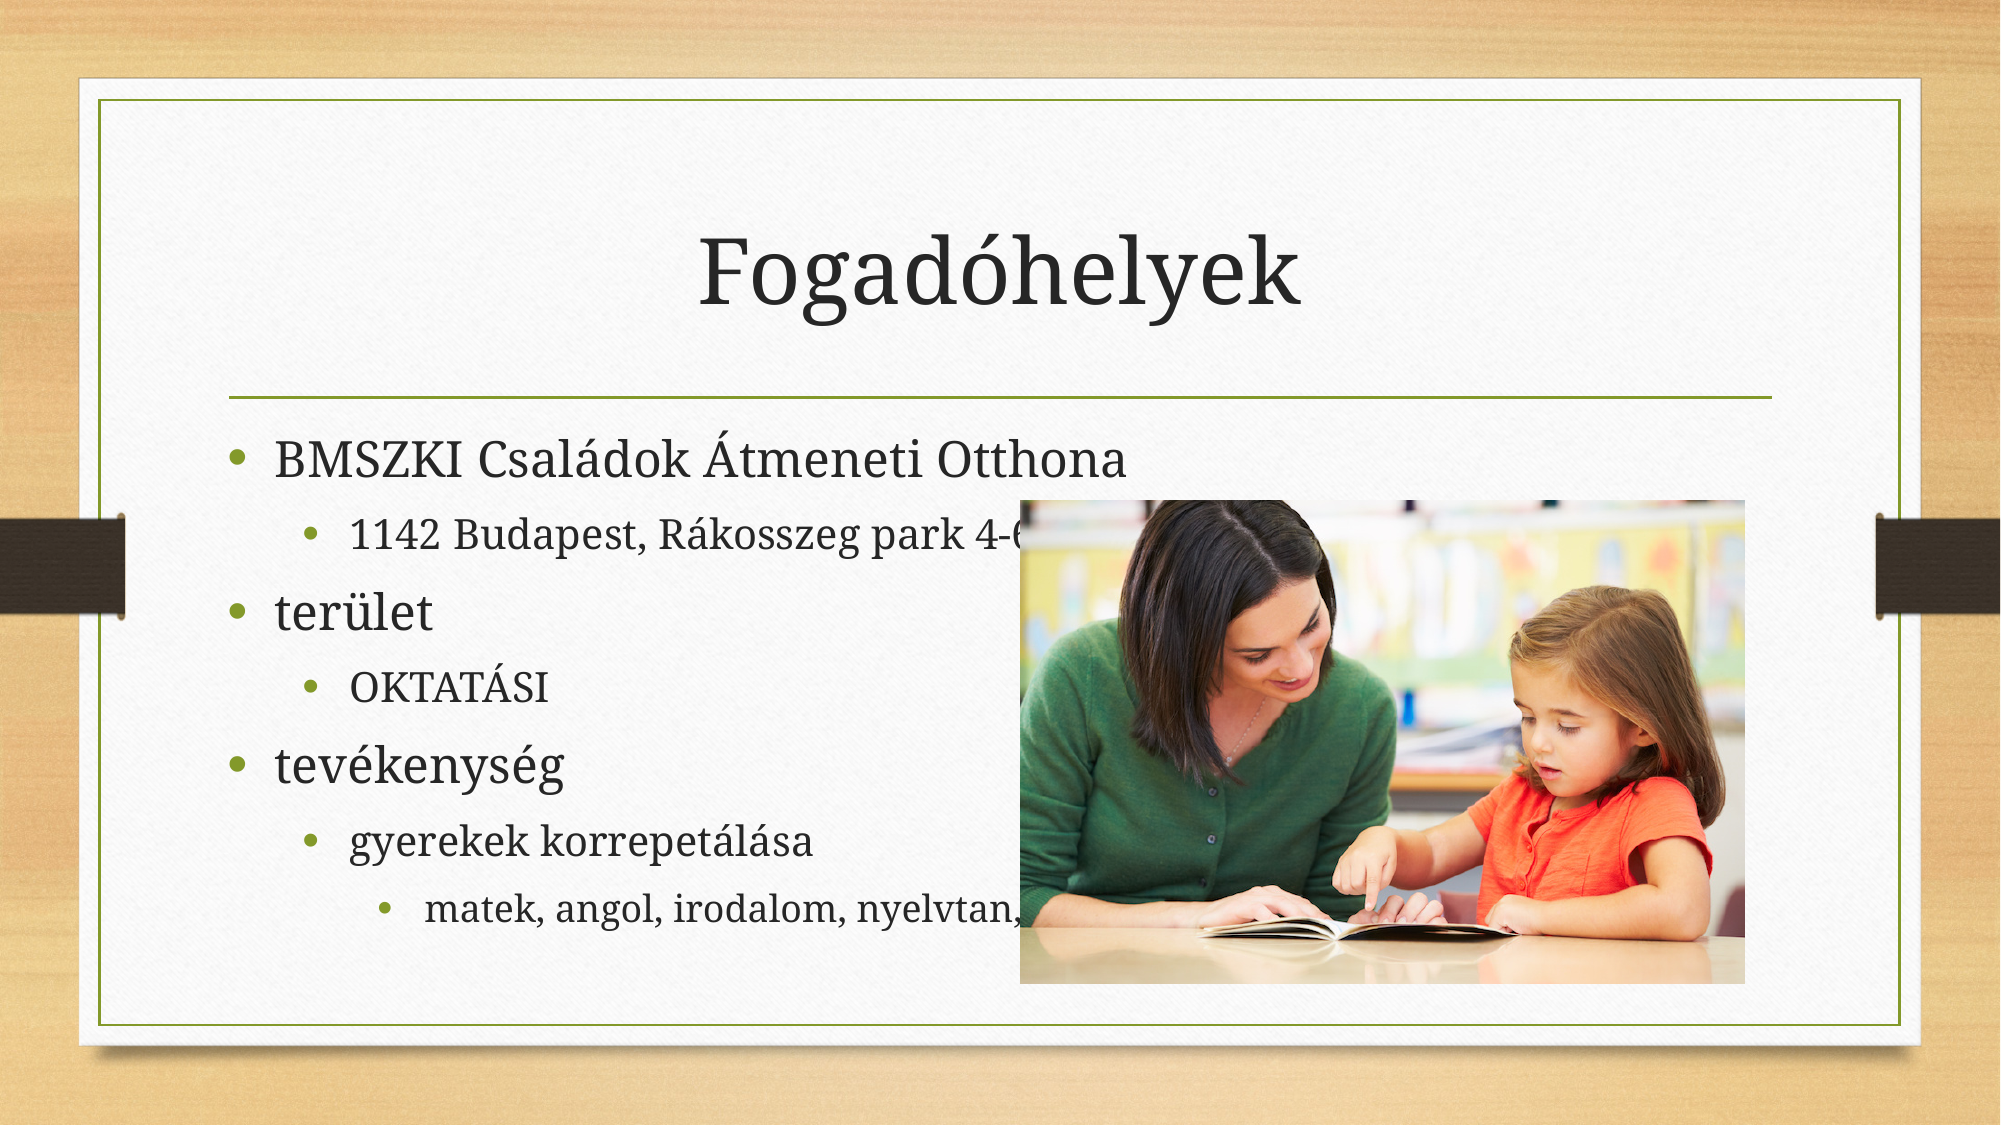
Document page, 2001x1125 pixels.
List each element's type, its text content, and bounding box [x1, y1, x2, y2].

title Fogadóhelyek [212, 161, 1788, 375]
picture [0, 0, 2001, 1125]
list BMSZKI Családok Átmeneti Otthona 1142 Budapest, Rákosszeg park 4-6. terület OKTATÁSI tevékenység gyerekek korrepetálása matek, angol, irodalom, nyelvtan, kémia [212, 419, 1788, 1020]
